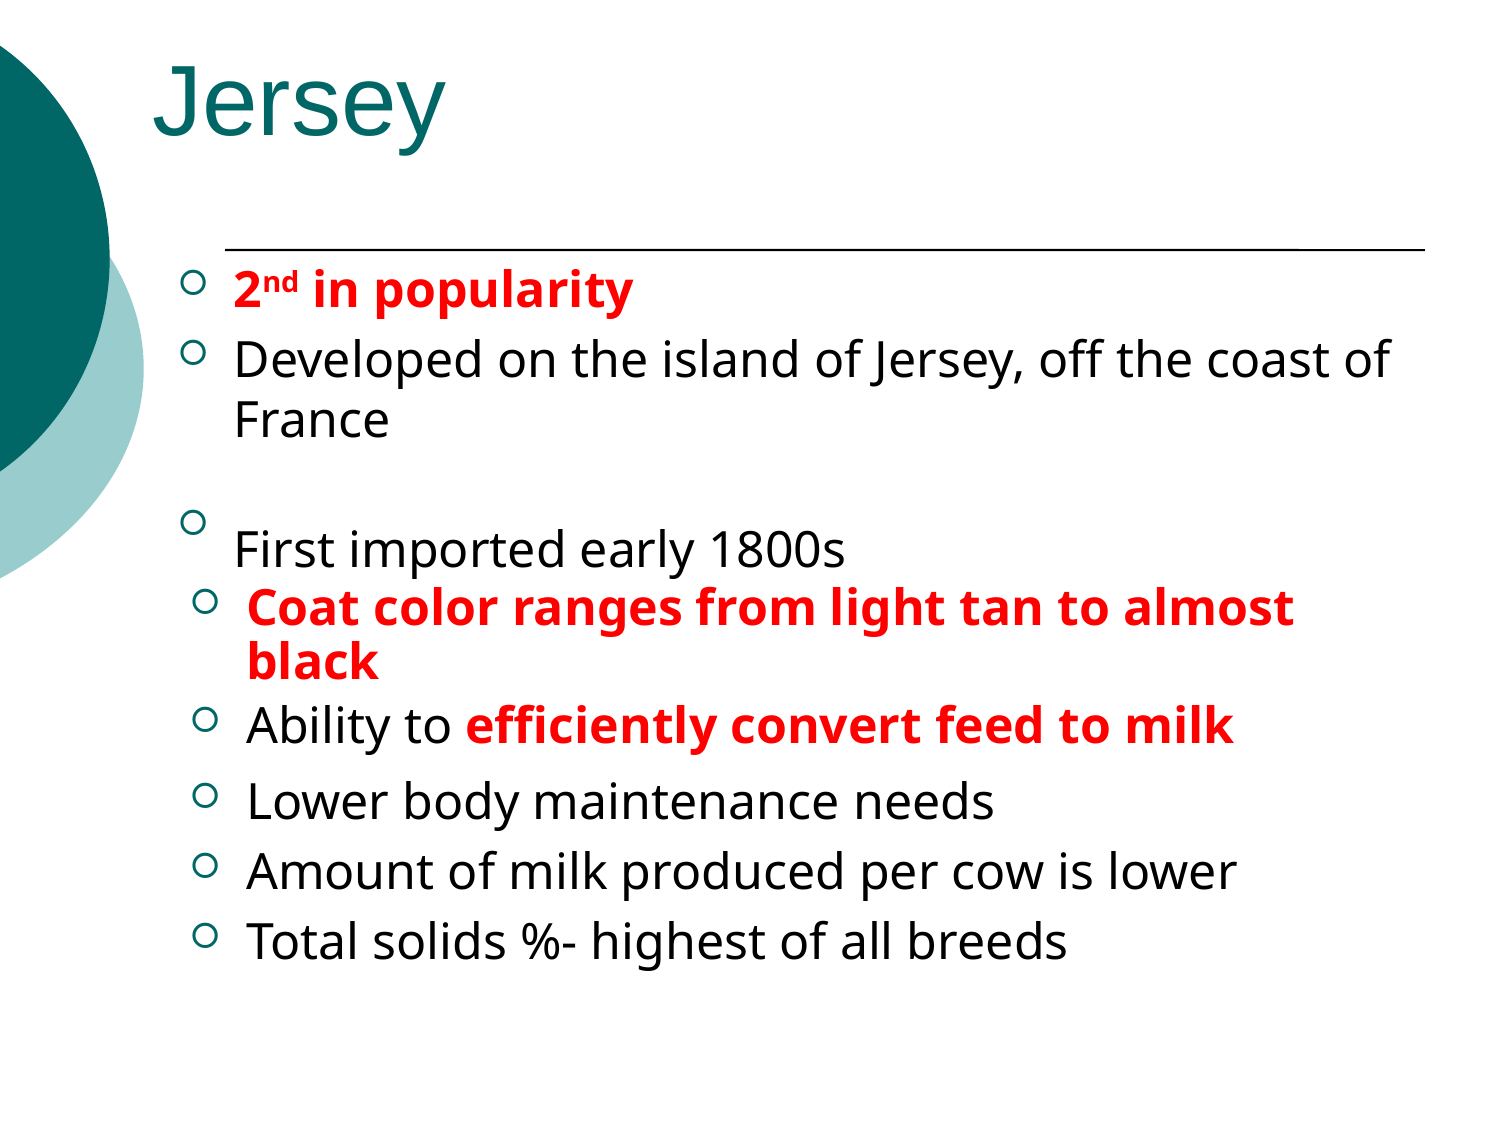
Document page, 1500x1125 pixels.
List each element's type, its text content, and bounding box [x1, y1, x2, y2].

title Jersey [137, 0, 1425, 163]
text_box Coat color ranges from light tan to almost black Ability to efficiently convert feed to milk [174, 574, 1425, 788]
list 2nd in popularity Developed on the island of Jersey, off the coast of France First imported early 1800s [162, 249, 1425, 613]
text_box Lower body maintenance needs Amount of milk produced per cow is lower Total solids %- highest of all breeds [174, 762, 1412, 1000]
